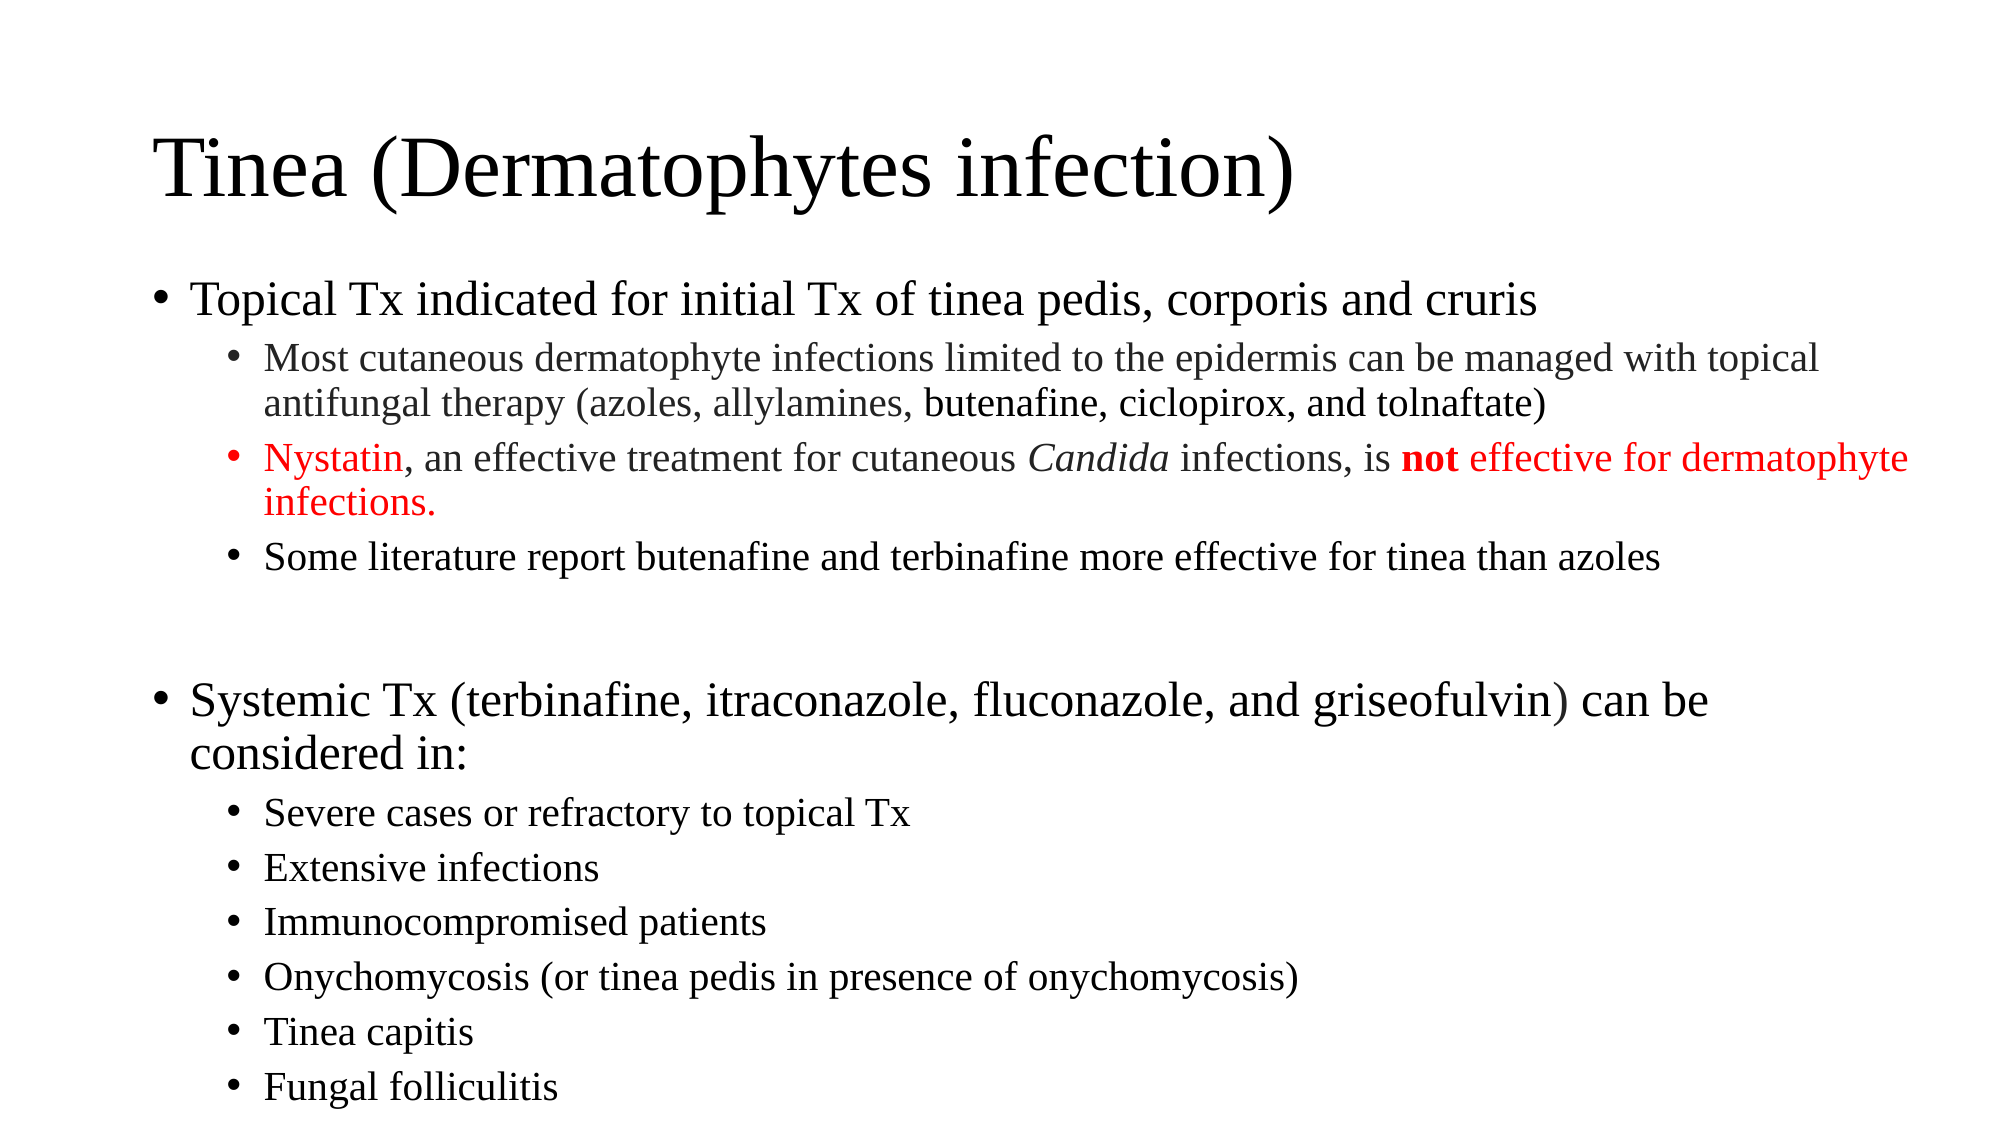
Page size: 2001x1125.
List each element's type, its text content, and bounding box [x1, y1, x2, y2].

list Topical Tx indicated for initial Tx of tinea pedis, corporis and cruris Most cutaneous dermatophyte infections limited to the epidermis can be managed with topical antifungal therapy (azoles, allylamines, butenafine, ciclopirox, and tolnaftate) Nystatin, an effective treatment for cutaneous Candida infections, is not effective for dermatophyte infections. Some literature report butenafine and terbinafine more effective for tinea than azoles Systemic Tx (terbinafine, itraconazole, fluconazole, and griseofulvin) can be considered in: Severe cases or refractory to topical Tx Extensive infections Immunocompromised patients Onychomycosis (or tinea pedis in presence of onychomycosis) Tinea capitis Fungal folliculitis [137, 264, 1933, 1122]
title Tinea (Dermatophytes infection) [137, 59, 1863, 264]
